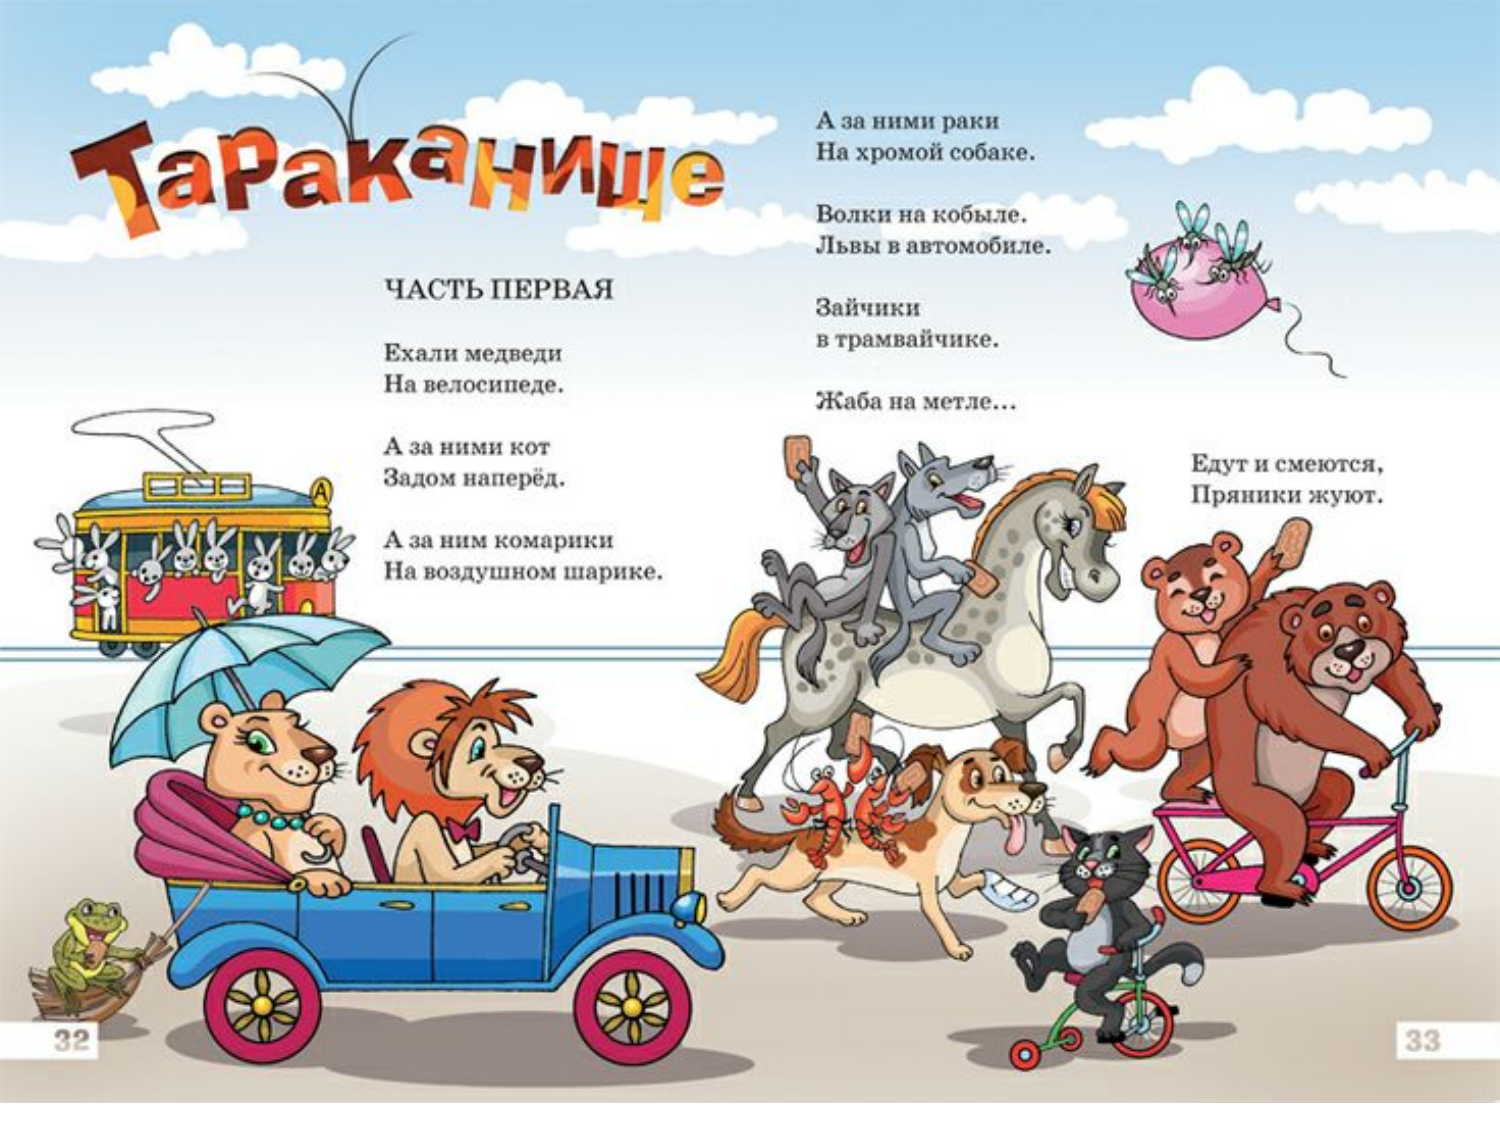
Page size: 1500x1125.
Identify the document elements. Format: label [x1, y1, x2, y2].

list [0, 0, 1500, 1103]
